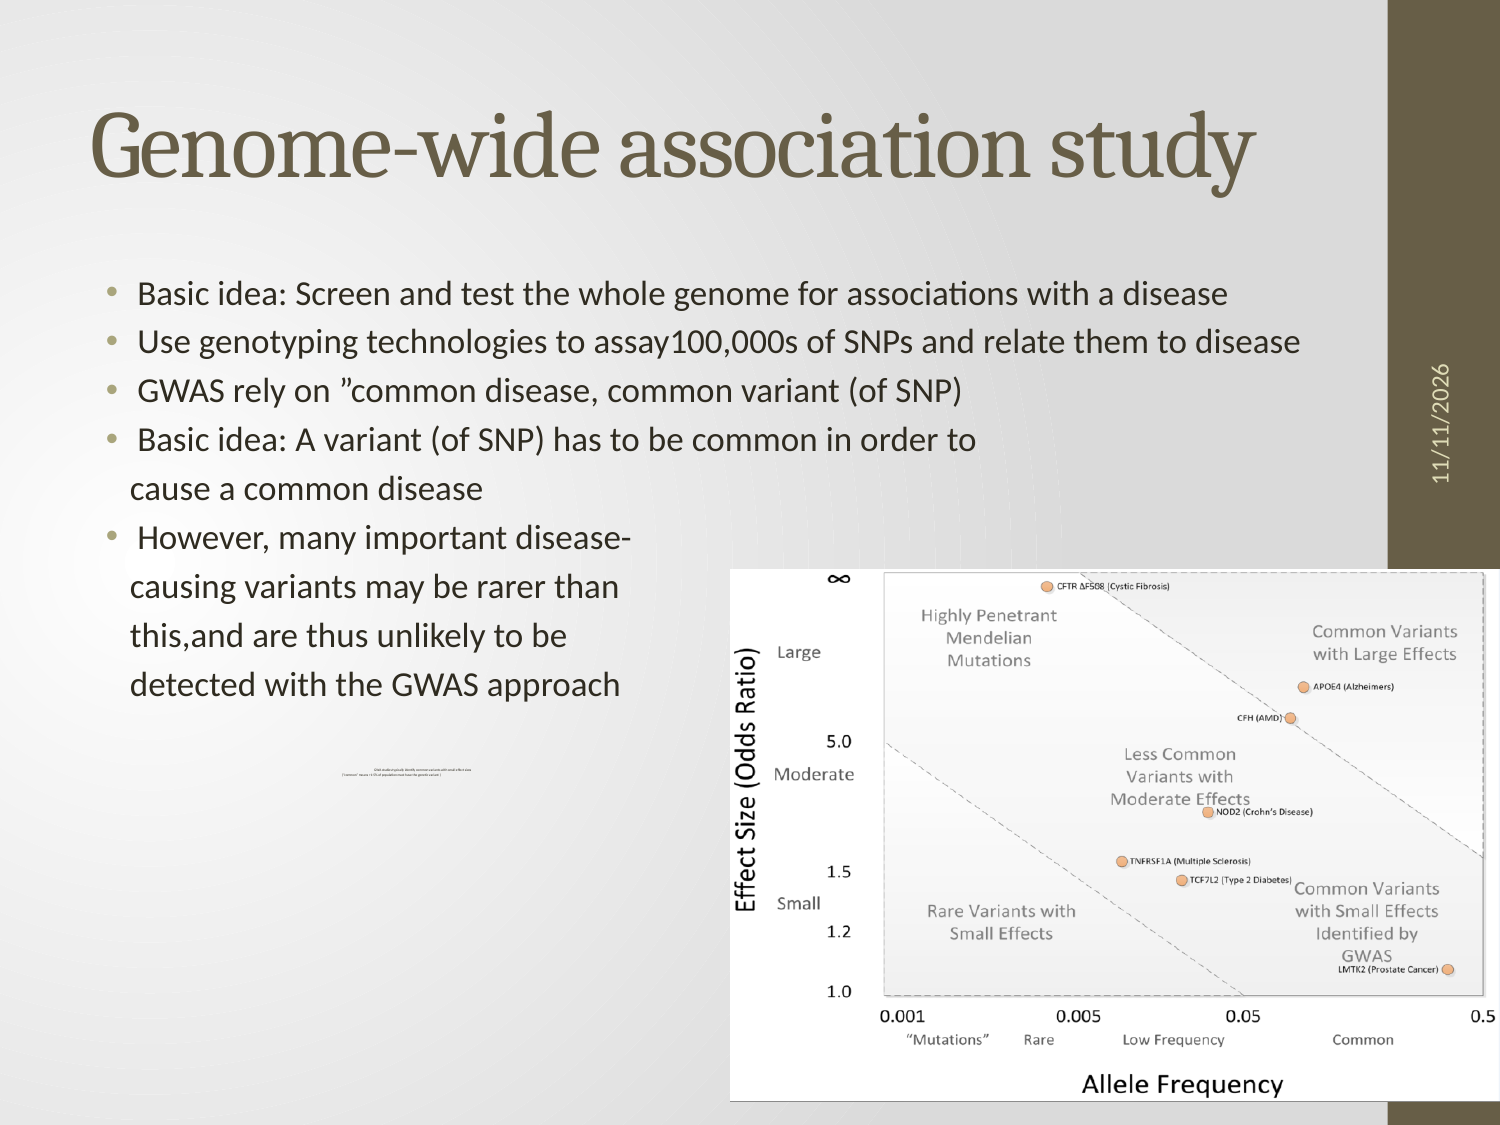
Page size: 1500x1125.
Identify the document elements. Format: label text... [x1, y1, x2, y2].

picture [729, 568, 1500, 1103]
title Genome-wide association study [75, 45, 1325, 233]
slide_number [1408, 100, 1469, 501]
list Basic idea: Screen and test the whole genome for associations with a disease Use genotyping technologies to assay100,000s of SNPs and relate them to disease GWAS rely on ”common disease, common variant (of SNP) Basic idea: A variant (of SNP) has to be common in order to cause a common disease However, many important disease- causing variants may be rarer than this,and are thus unlikely to be detected with the GWAS approach GWA studies typically identify common variants with small effect sizes (“common” means >1-5% of population must have the genetic variant ) [75, 262, 1325, 1050]
